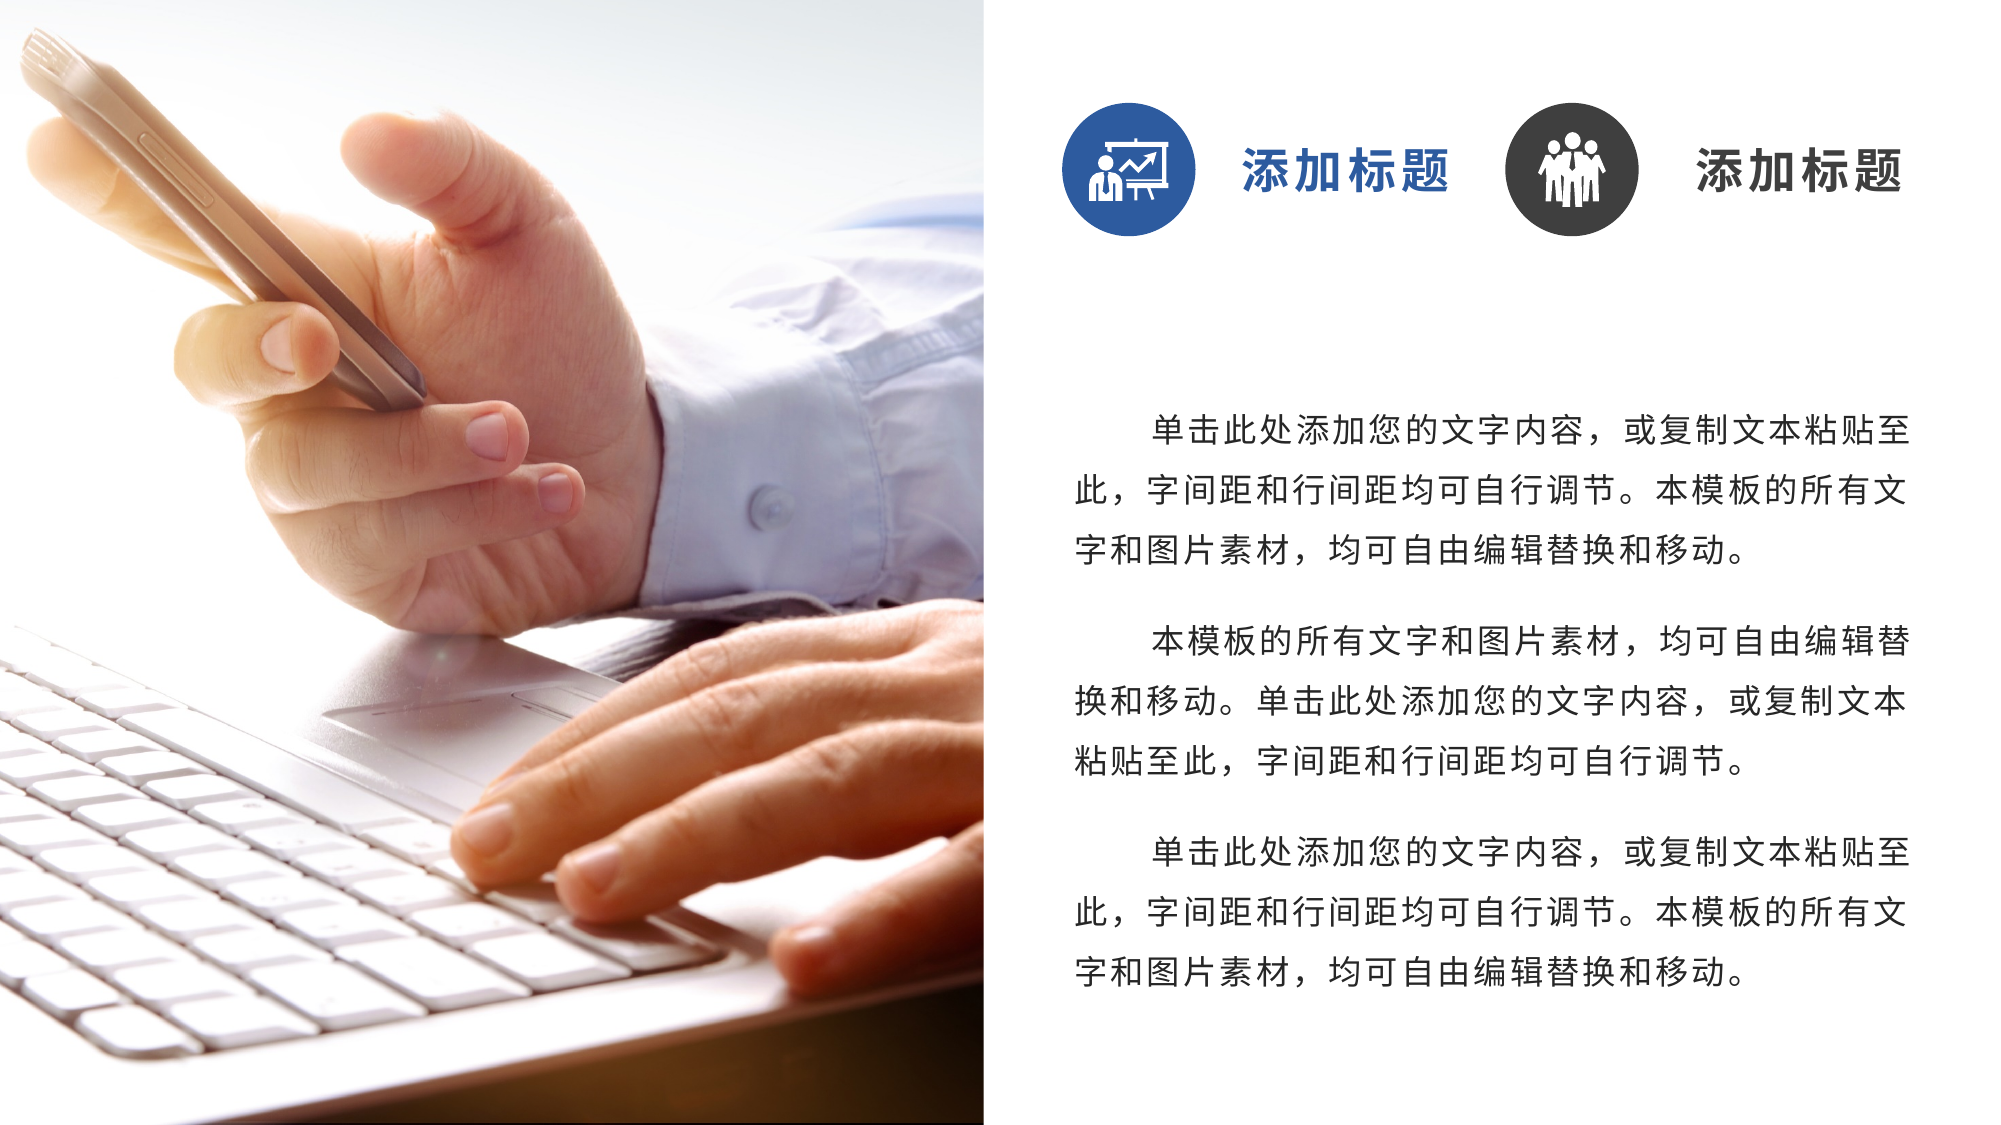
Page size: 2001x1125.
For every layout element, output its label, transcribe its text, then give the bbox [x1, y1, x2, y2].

text_box [1105, 138, 1169, 201]
picture [0, 0, 984, 1125]
text_box [1098, 155, 1114, 171]
text_box [1564, 132, 1581, 150]
text_box [1089, 172, 1123, 201]
text_box 单击此处添加您的文字内容，或复制文本粘贴至此，字间距和行间距均可自行调节。本模板的所有文字和图片素材，均可自由编辑替换和移动。 本模板的所有文字和图片素材，均可自由编辑替换和移动。单击此处添加您的文字内容，或复制文本粘贴至此，字间距和行间距均可自行调节。 单击此处添加您的文字内容，或复制文本粘贴至此，字间距和行间距均可自行调节。本模板的所有文字和图片素材，均可自由编辑替换和移动。 [1059, 381, 1942, 999]
text_box [1061, 101, 1197, 238]
text_box [1538, 140, 1606, 207]
text_box 添加标题 [1218, 133, 1465, 206]
text_box [1504, 101, 1640, 238]
text_box 添加标题 [1671, 133, 1918, 206]
